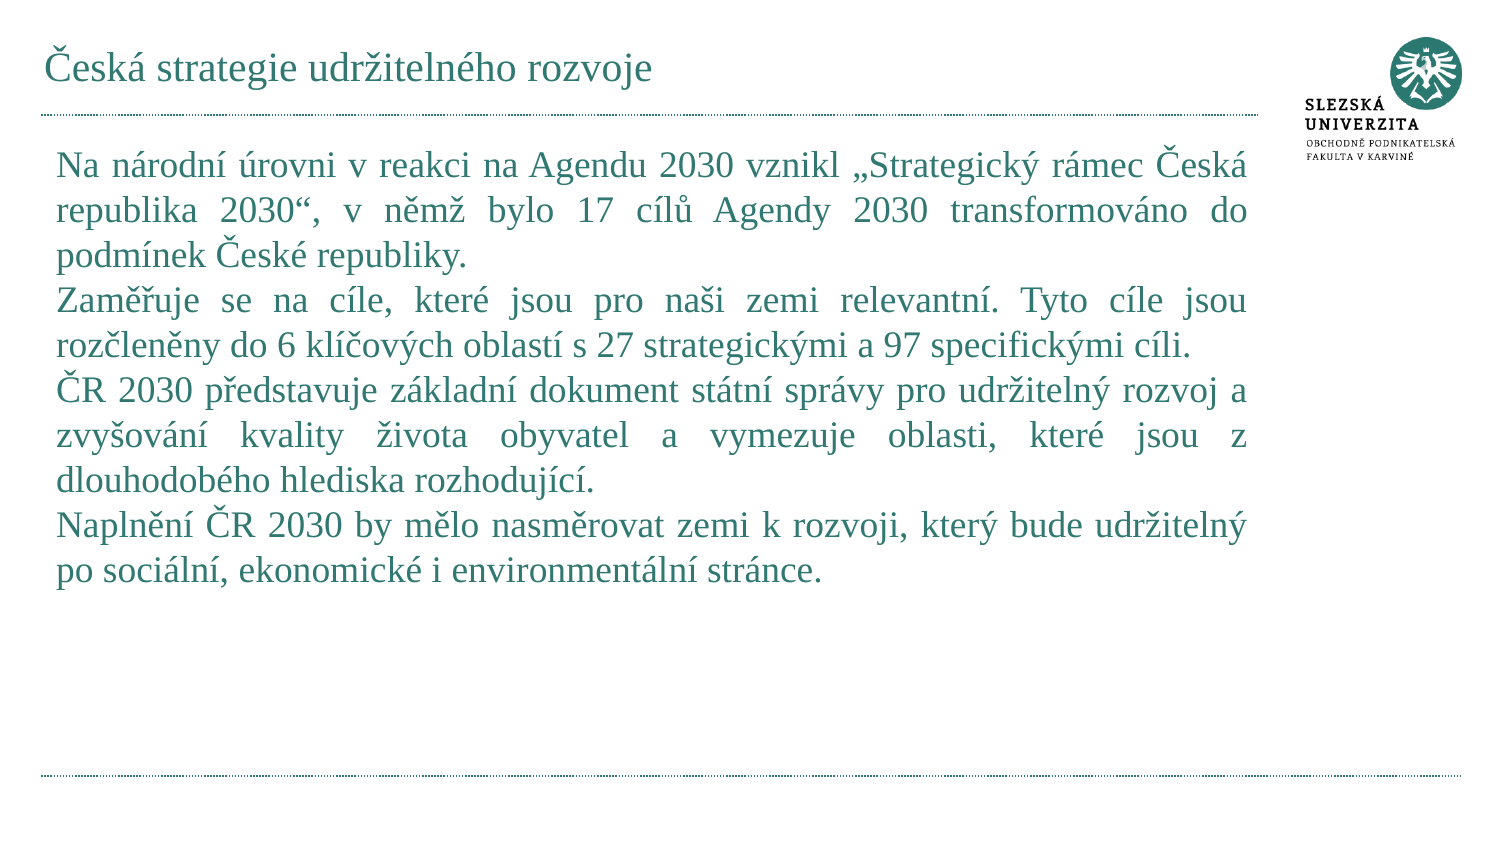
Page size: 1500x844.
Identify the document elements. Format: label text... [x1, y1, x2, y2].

picture [1305, 37, 1462, 160]
list Na národní úrovni v reakci na Agendu 2030 vznikl „Strategický rámec Česká republika 2030“, v němž bylo 17 cílů Agendy 2030 transformováno do podmínek České republiky. Zaměřuje se na cíle, které jsou pro naši zemi relevantní. Tyto cíle jsou rozčleněny do 6 klíčových oblastí s 27 strategickými a 97 specifickými cíli. ČR 2030 představuje základní dokument státní správy pro udržitelný rozvoj a zvyšování kvality života obyvatel a vymezuje oblasti, které jsou z dlouhodobého hlediska rozhodující. Naplnění ČR 2030 by mělo nasměrovat zemi k rozvoji, který bude udržitelný po sociální, ekonomické i environmentální stránce. [41, 132, 1264, 712]
title Česká strategie udržitelného rozvoje [29, 32, 1247, 116]
